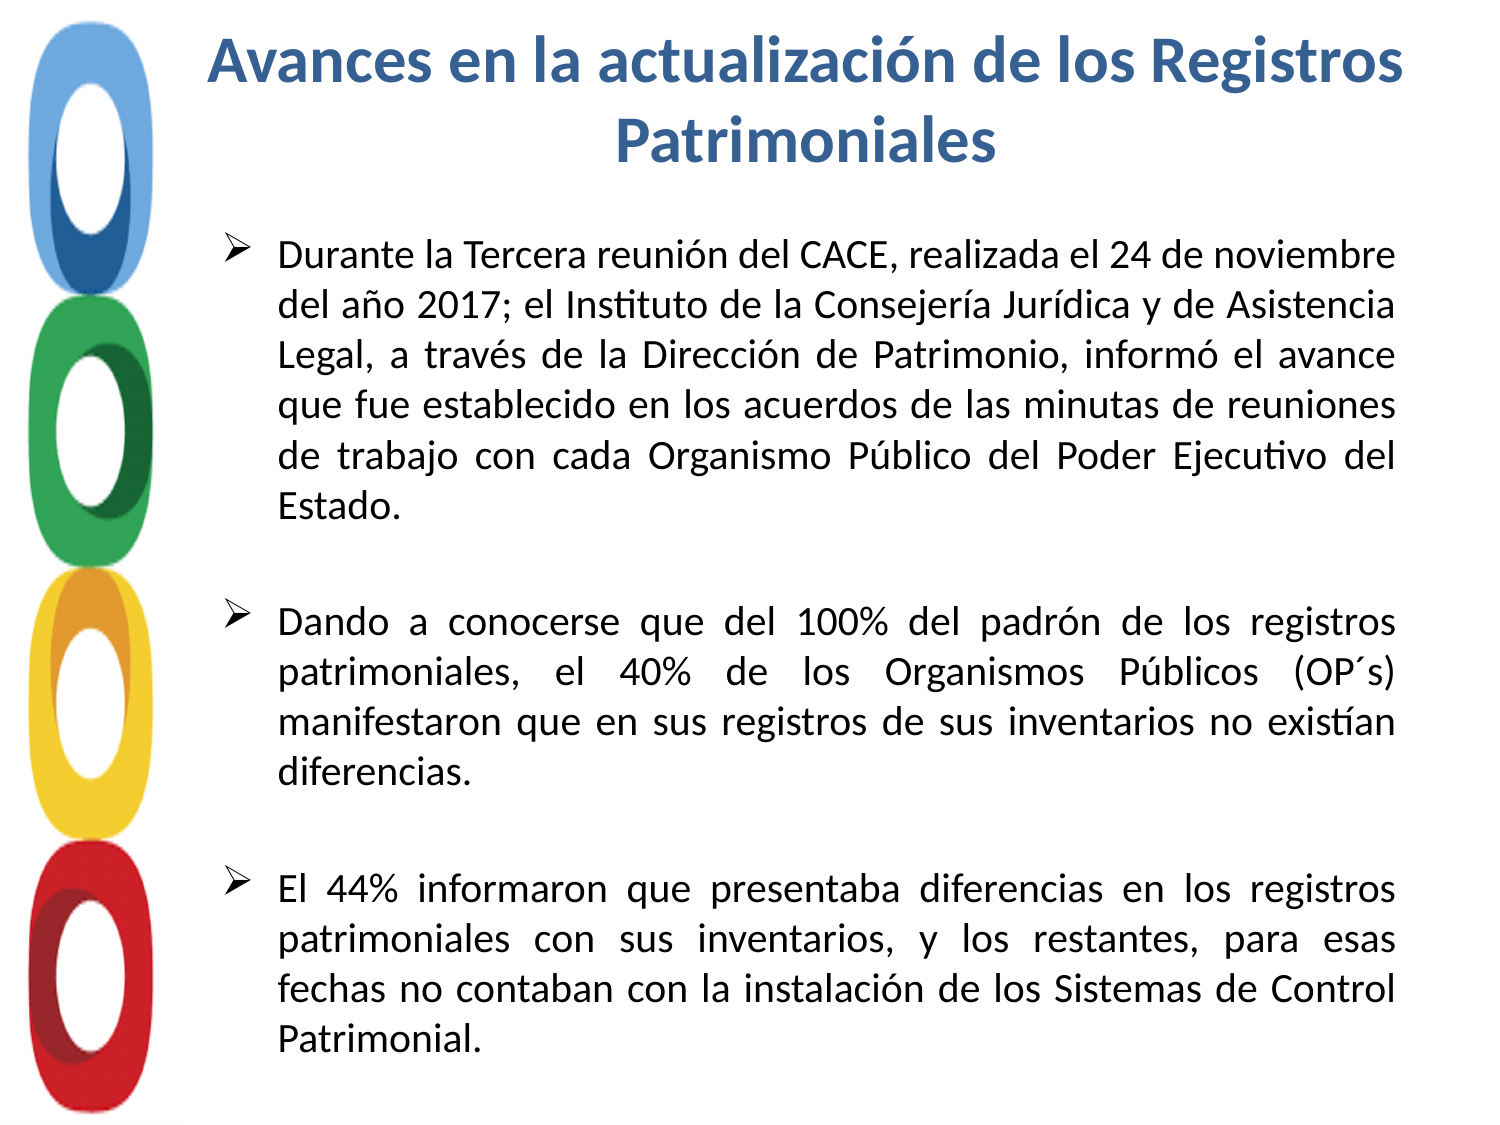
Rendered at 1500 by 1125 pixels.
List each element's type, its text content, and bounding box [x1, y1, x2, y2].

text_box Durante la Tercera reunión del CACE, realizada el 24 de noviembre del año 2017; el Instituto de la Consejería Jurídica y de Asistencia Legal, a través de la Dirección de Patrimonio, informó el avance que fue establecido en los acuerdos de las minutas de reuniones de trabajo con cada Organismo Público del Poder Ejecutivo del Estado. Dando a conocerse que del 100% del padrón de los registros patrimoniales, el 40% de los Organismos Públicos (OP´s) manifestaron que en sus registros de sus inventarios no existían diferencias. El 44% informaron que presentaba diferencias en los registros patrimoniales con sus inventarios, y los restantes, para esas fechas no contaban con la instalación de los Sistemas de Control Patrimonial. [206, 219, 1412, 587]
picture [0, 2, 655, 1124]
text_box Avances en la actualización de los Registros Patrimoniales [171, 8, 1442, 197]
